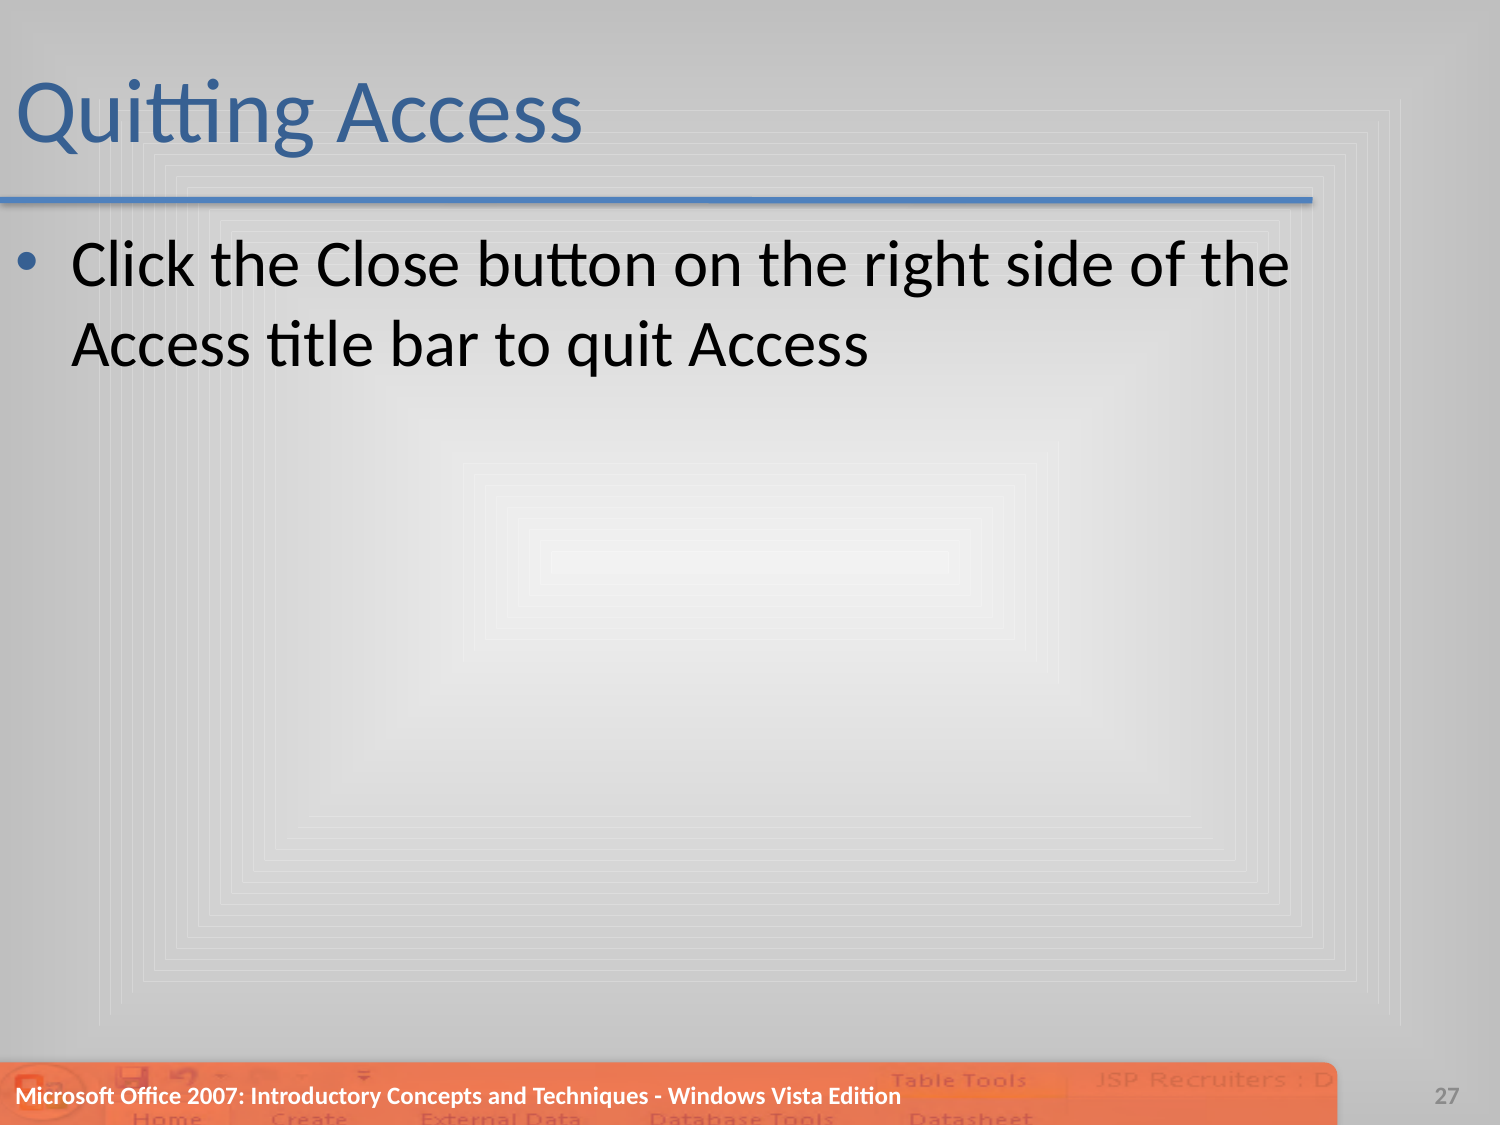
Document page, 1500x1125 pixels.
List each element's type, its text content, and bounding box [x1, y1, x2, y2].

title Quitting Access [0, 12, 1425, 200]
list Click the Close button on the right side of the Access title bar to quit Access [0, 212, 1425, 1005]
footer Microsoft Office 2007: Introductory Concepts and Techniques - Windows Vista Edition [0, 1065, 1300, 1125]
picture [0, 1062, 1338, 1125]
slide_number 27 [1400, 1065, 1475, 1125]
